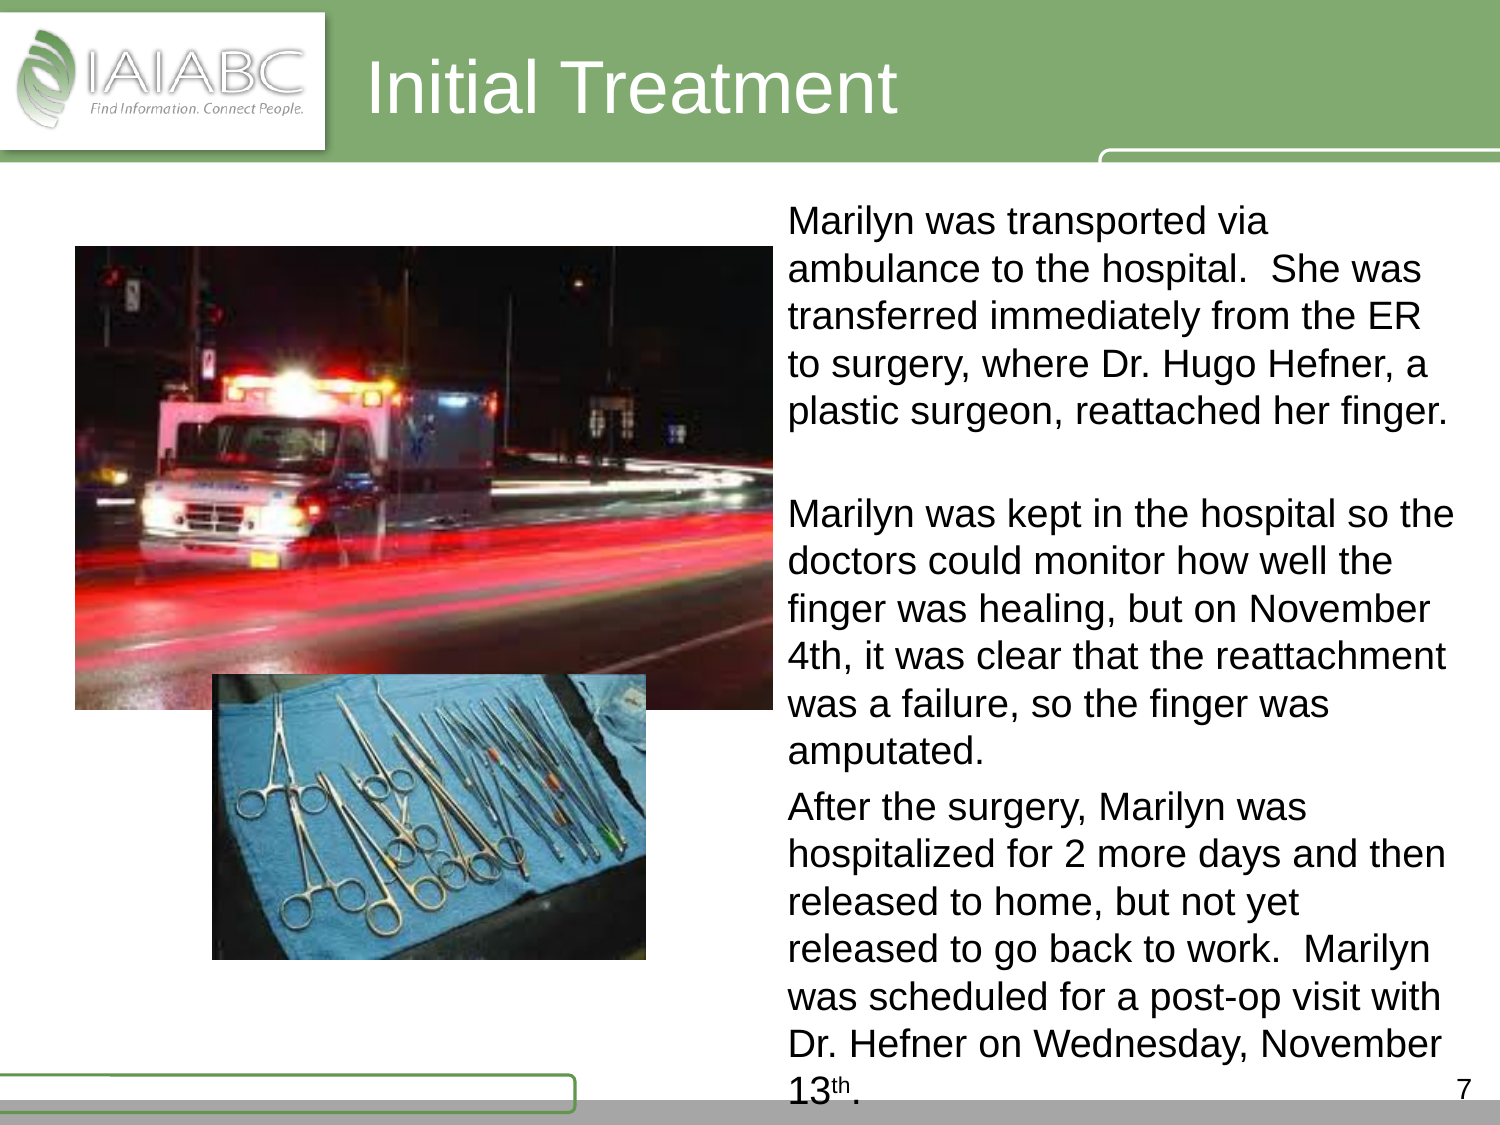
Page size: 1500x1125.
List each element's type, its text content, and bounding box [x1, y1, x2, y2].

picture [212, 674, 646, 960]
title Initial Treatment [350, 24, 1475, 143]
picture [12, 24, 313, 133]
list Marilyn was transported via ambulance to the hospital. She was transferred immediately from the ER to surgery, where Dr. Hugo Hefner, a plastic surgeon, reattached her finger. Marilyn was kept in the hospital so the doctors could monitor how well the finger was healing, but on November 4th, it was clear that the reattachment was a failure, so the finger was amputated. After the surgery, Marilyn was hospitalized for 2 more days and then released to home, but not yet released to go back to work. Marilyn was scheduled for a post-op visit with Dr. Hefner on Wednesday, November 13th. [772, 187, 1475, 1063]
slide_number 7 [1187, 1062, 1488, 1125]
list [74, 246, 773, 710]
